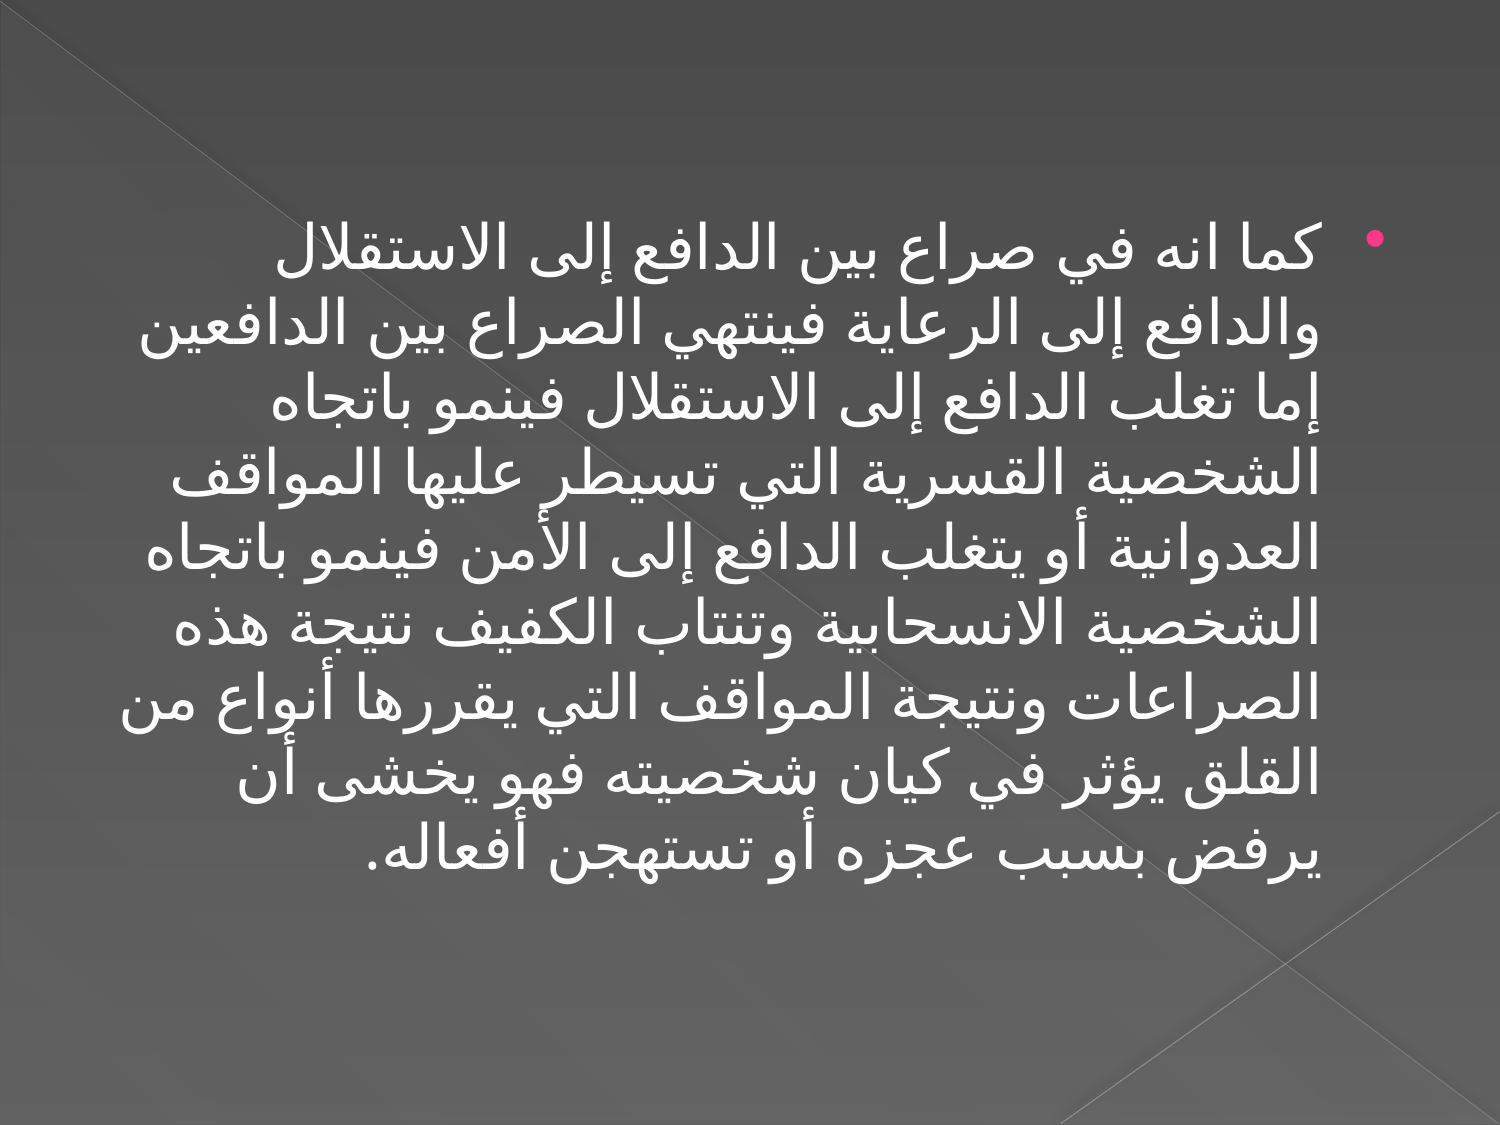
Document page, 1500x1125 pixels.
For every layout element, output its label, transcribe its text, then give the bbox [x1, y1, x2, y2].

list كما انه في صراع بين الدافع إلى الاستقلال والدافع إلى الرعاية فينتهي الصراع بين الدافعين إما تغلب الدافع إلى الاستقلال فينمو باتجاه الشخصية القسرية التي تسيطر عليها المواقف العدوانية أو يتغلب الدافع إلى الأمن فينمو باتجاه الشخصية الانسحابية وتنتاب الكفيف نتيجة هذه الصراعات ونتيجة المواقف التي يقررها أنواع من القلق يؤثر في كيان شخصيته فهو يخشى أن يرفض بسبب عجزه أو تستهجن أفعاله. [75, 112, 1413, 1059]
